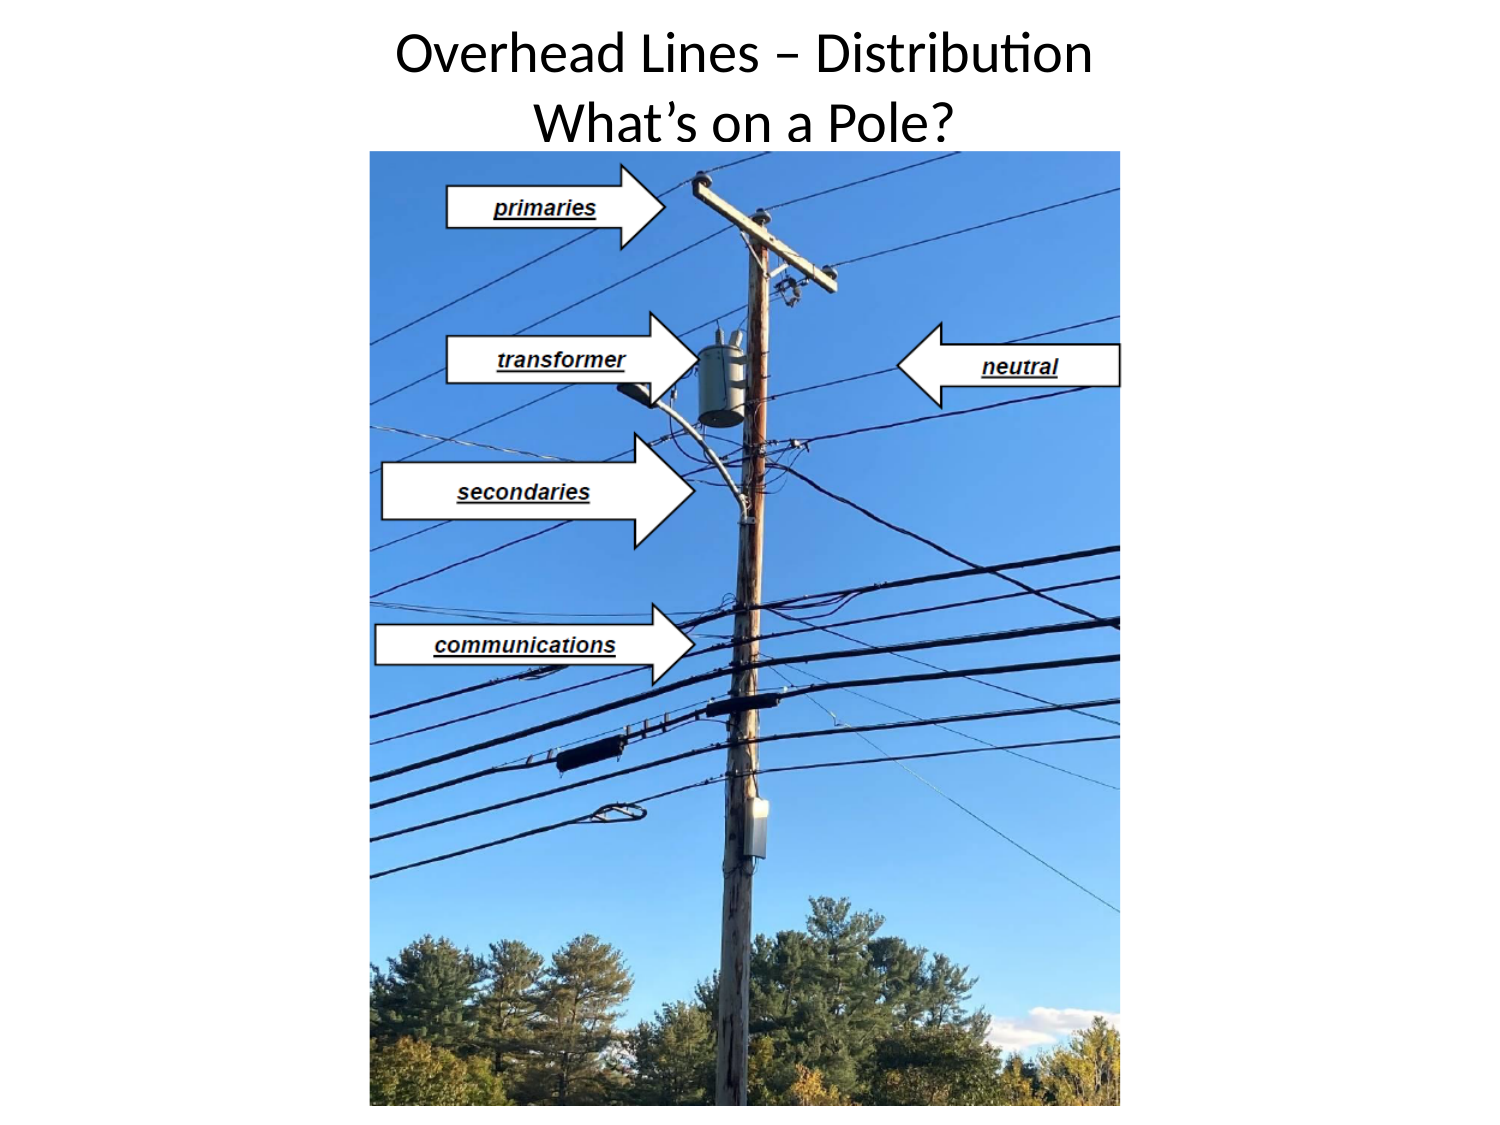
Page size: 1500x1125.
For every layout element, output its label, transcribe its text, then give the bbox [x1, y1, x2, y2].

picture [364, 141, 1126, 1107]
title Overhead Lines – Distribution What’s on a Pole? [70, 13, 1421, 156]
